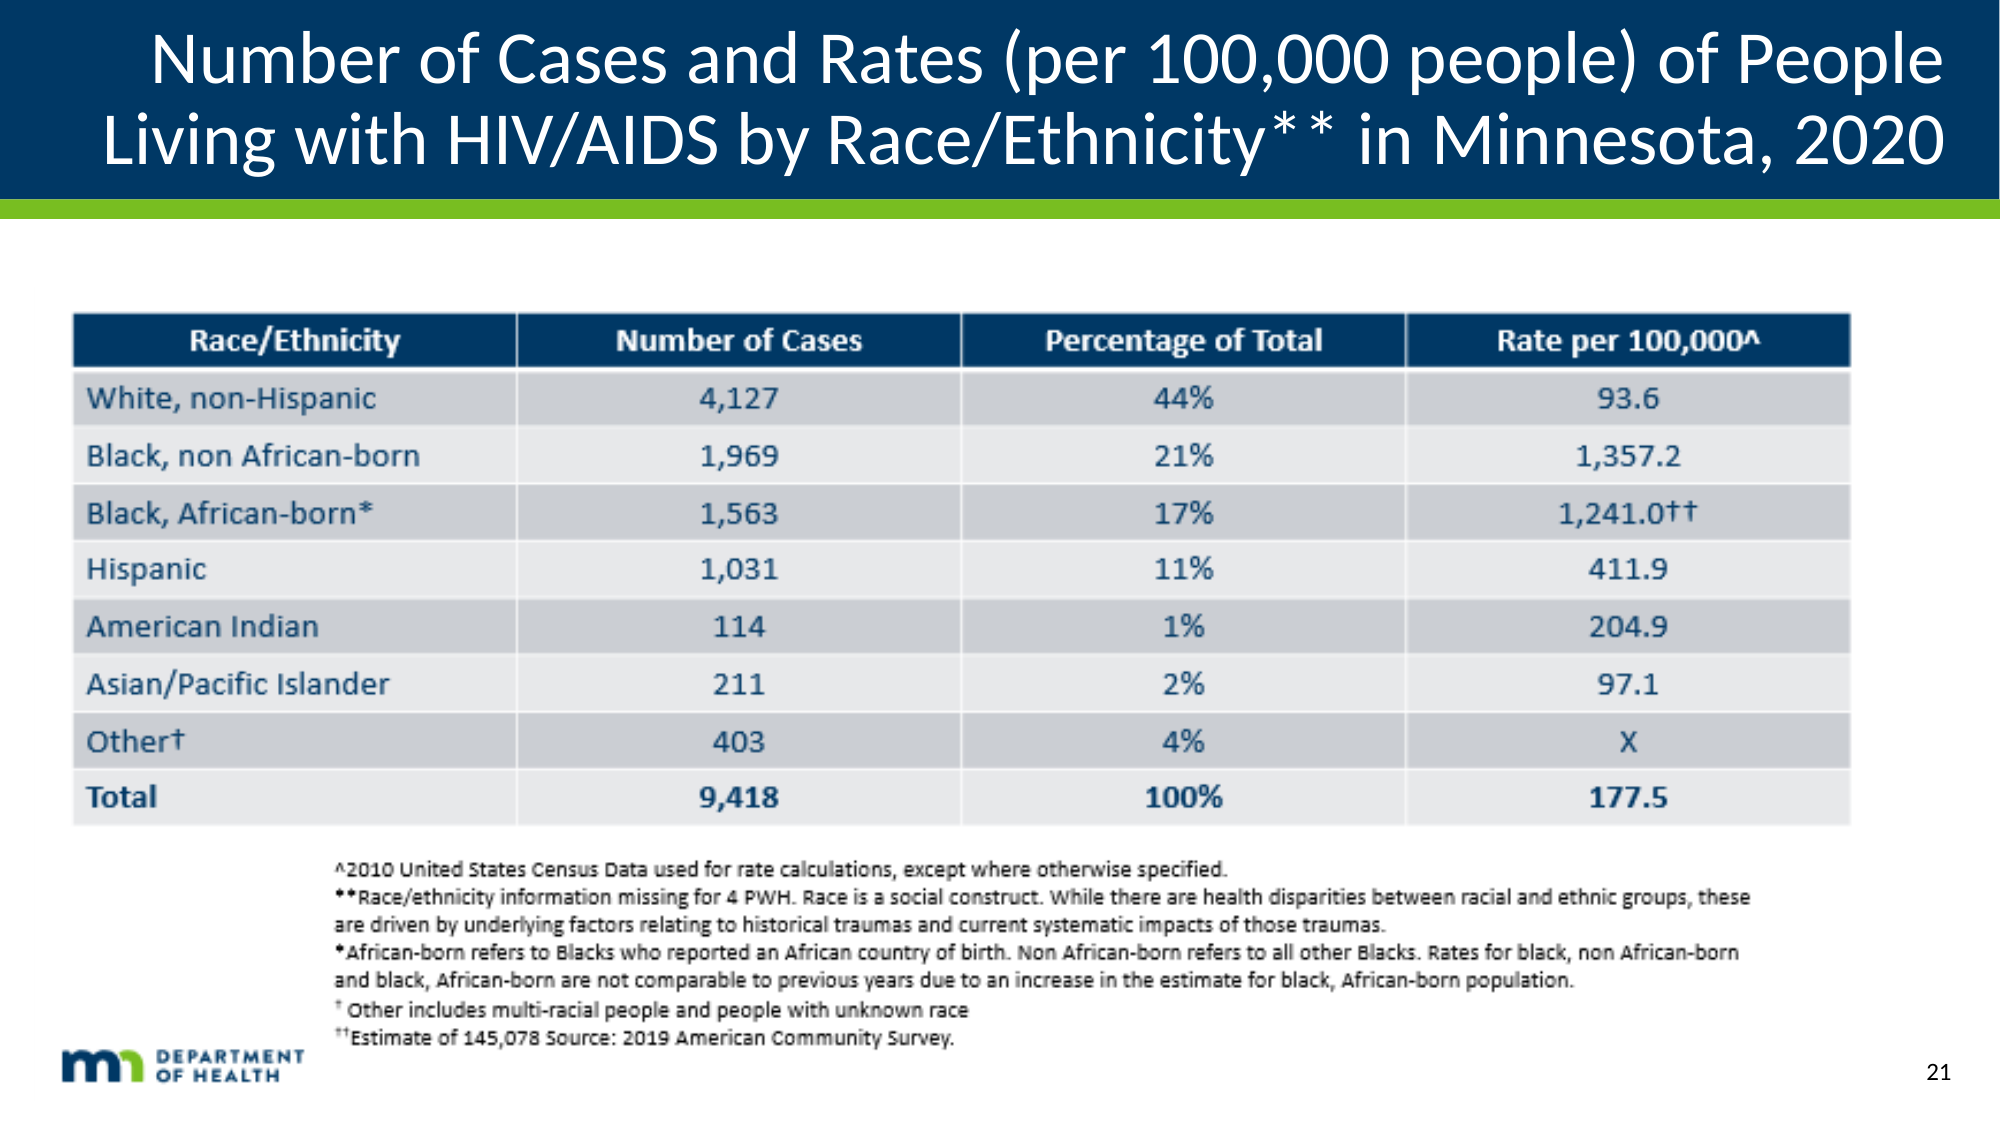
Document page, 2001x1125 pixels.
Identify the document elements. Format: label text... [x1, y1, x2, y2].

picture [32, 287, 1884, 1101]
title Number of Cases and Rates (per 100,000 people) of People Living with HIV/AIDS by Race/Ethnicity** in Minnesota, 2020 [0, 0, 1947, 200]
slide_number 21 [1884, 1040, 1967, 1101]
